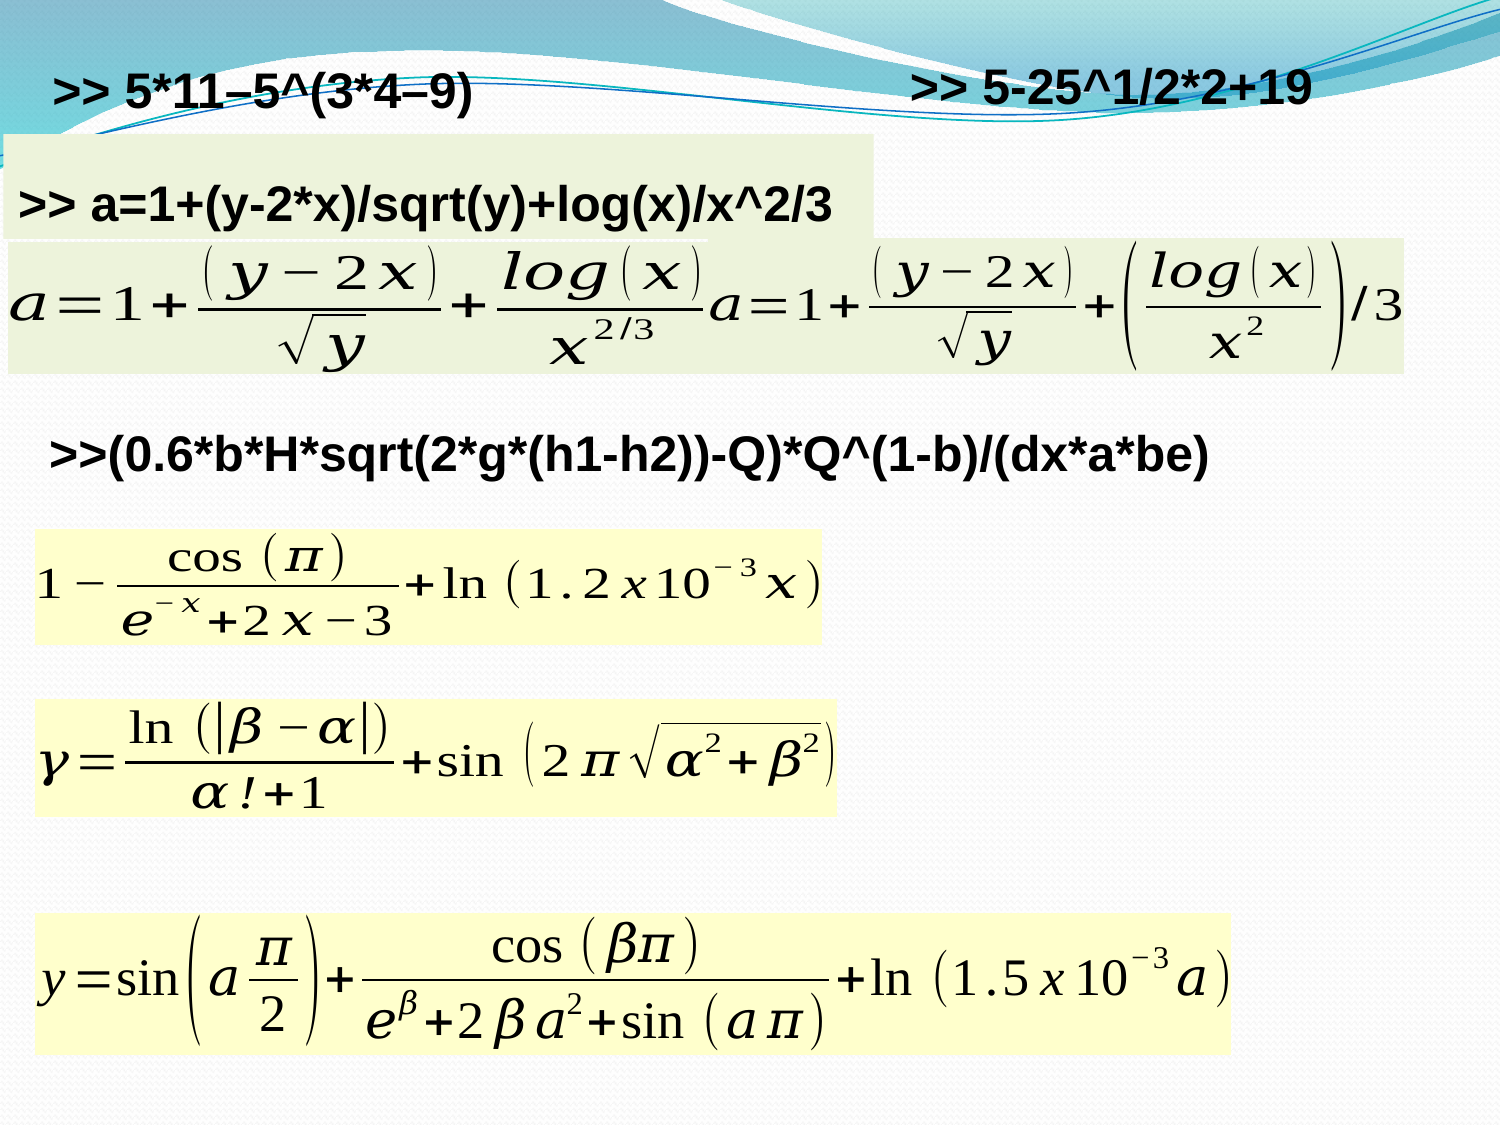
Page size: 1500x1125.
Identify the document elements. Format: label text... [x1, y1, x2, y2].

text_box >>(0.6*b*H*sqrt(2*g*(h1-h2))-Q)*Q^(1-b)/(dx*a*be) [34, 413, 1238, 489]
text_box >> 5-25^1/2*2+19 [895, 16, 1341, 122]
text_box >> a=1+(y-2*x)/sqrt(y)+log(x)/x^2/3 [3, 134, 874, 239]
text_box >> 5*11–5^(3*4–9) [37, 51, 500, 126]
